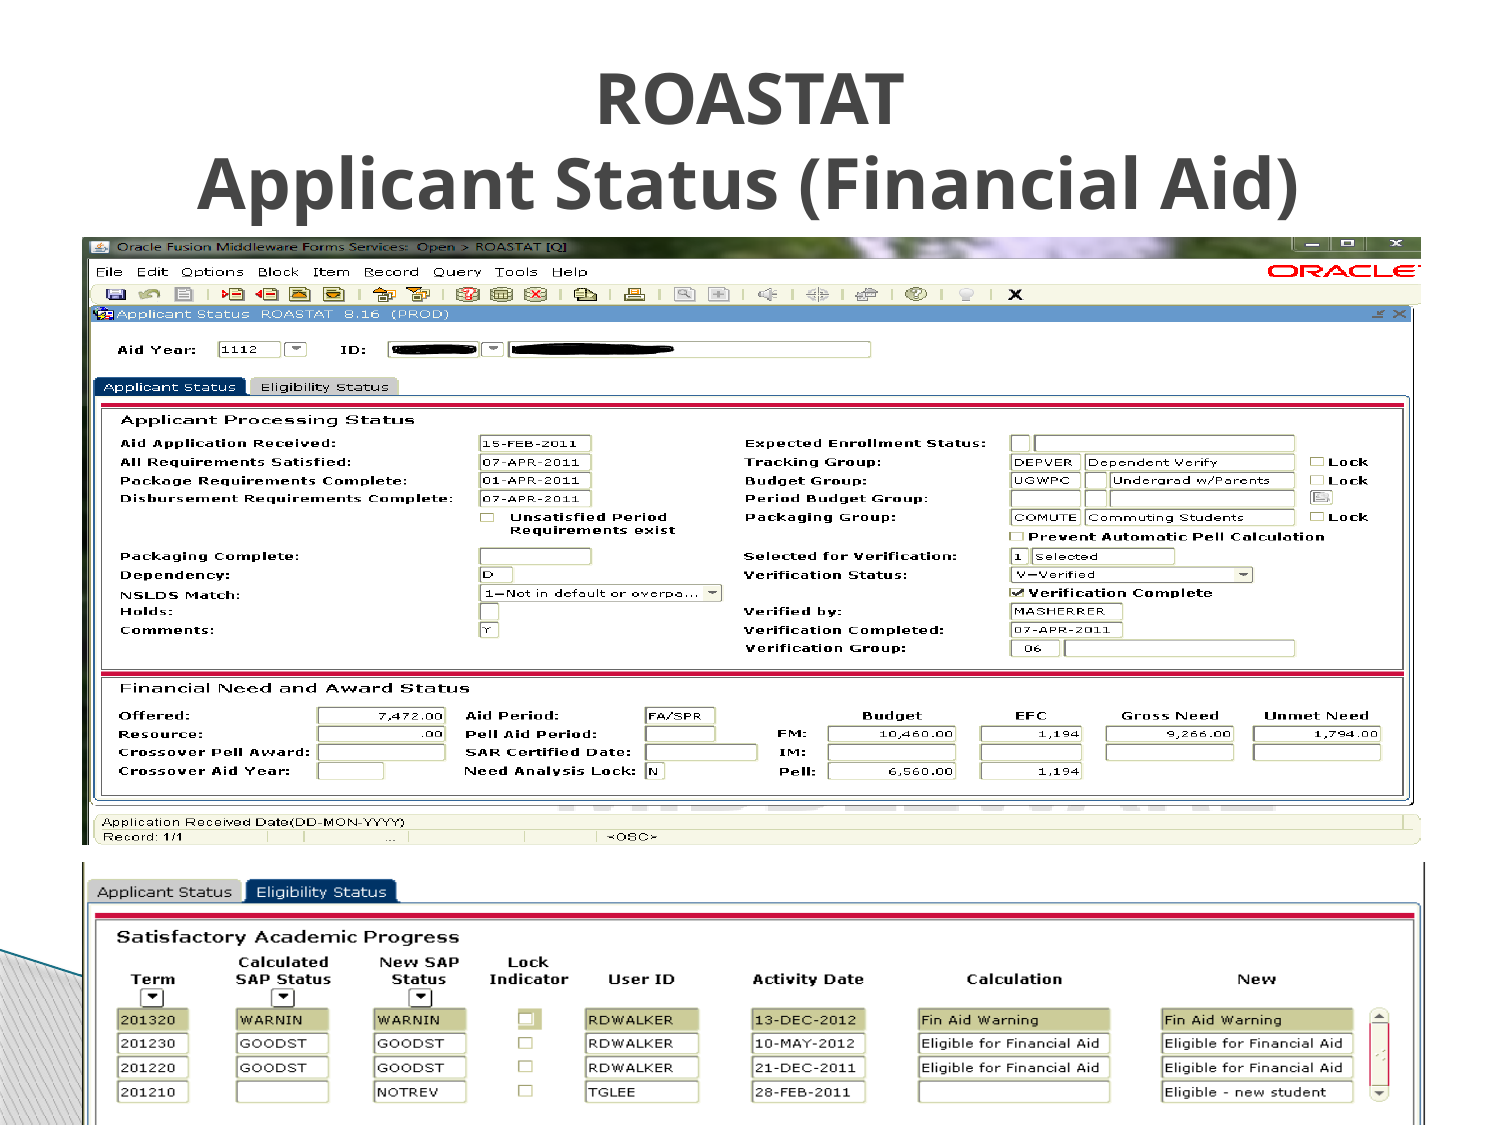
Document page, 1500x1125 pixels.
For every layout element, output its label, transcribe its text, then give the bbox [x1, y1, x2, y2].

title ROASTAT Applicant Status (Financial Aid) [75, 45, 1425, 233]
picture [82, 862, 1434, 1125]
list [82, 237, 1421, 845]
